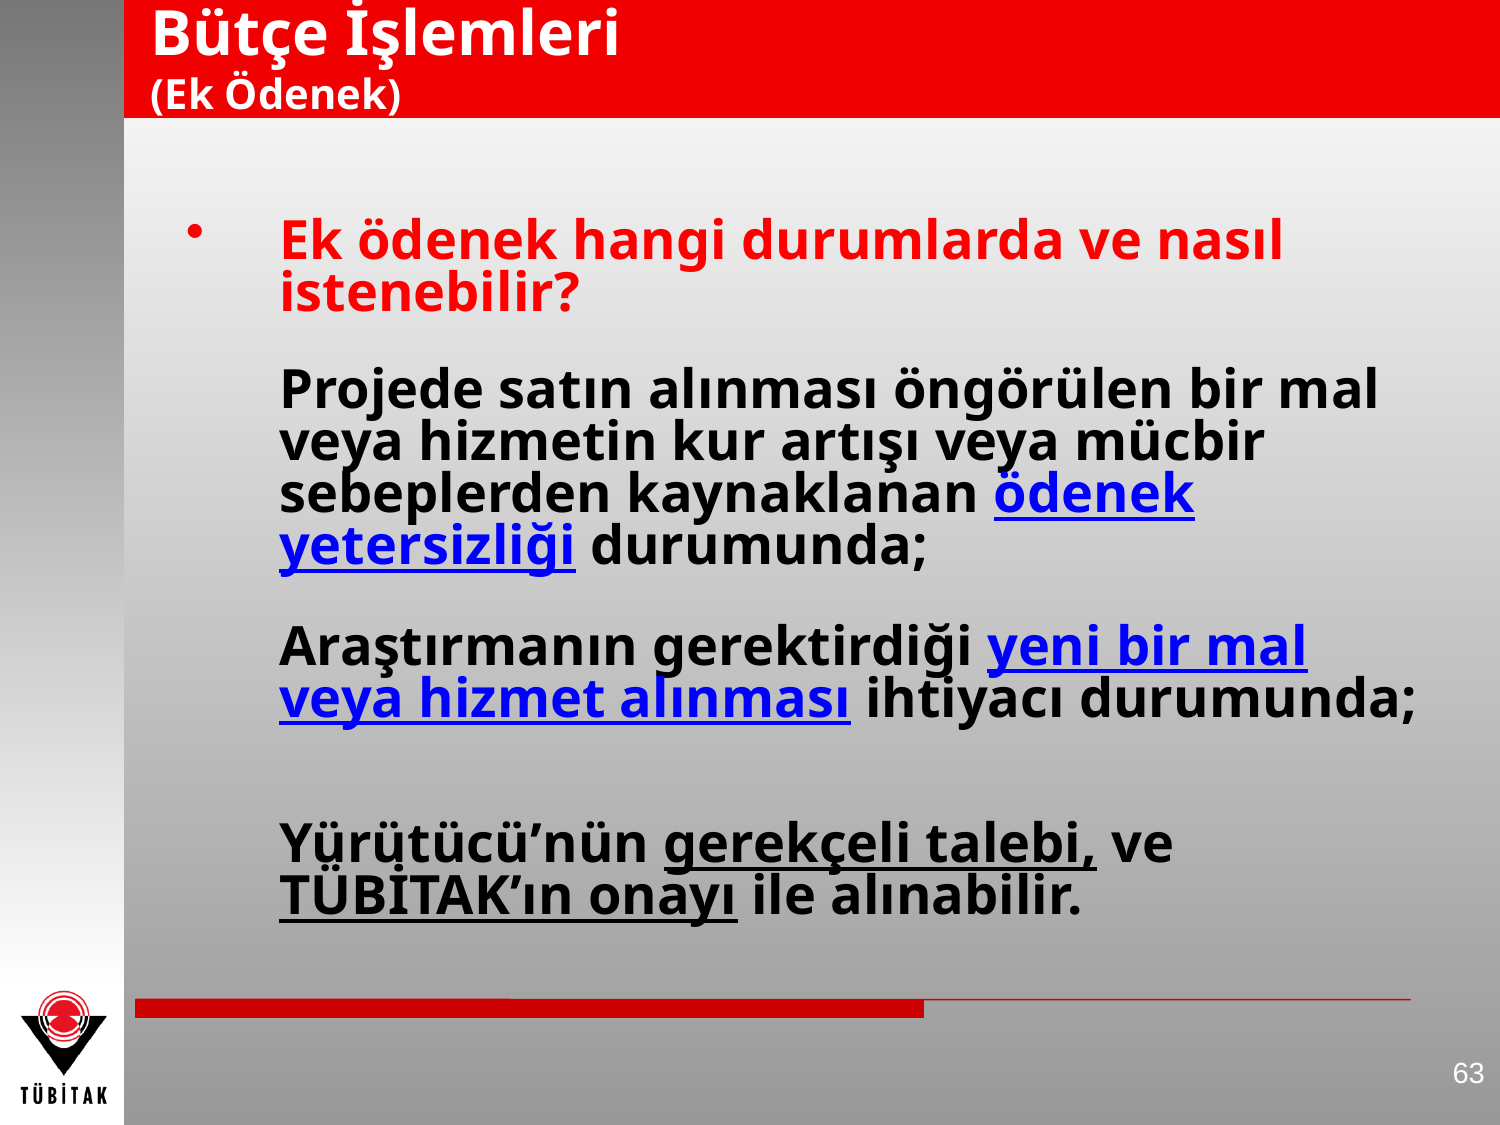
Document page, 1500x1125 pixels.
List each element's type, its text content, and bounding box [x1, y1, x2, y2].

title Bütçe İşlemleri (Ek Ödenek) [135, 0, 1500, 126]
slide_number 63 [1149, 1046, 1500, 1125]
picture [16, 988, 111, 1104]
list Ek ödenek hangi durumlarda ve nasıl istenebilir? Projede satın alınması öngörülen bir mal veya hizmetin kur artışı veya mücbir sebeplerden kaynaklanan ödenek yetersizliği durumunda; Araştırmanın gerektirdiği yeni bir mal veya hizmet alınması ihtiyacı durumunda; Yürütücü’nün gerekçeli talebi, ve TÜBİTAK’ın onayı ile alınabilir. [170, 172, 1447, 918]
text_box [135, 999, 1411, 1018]
